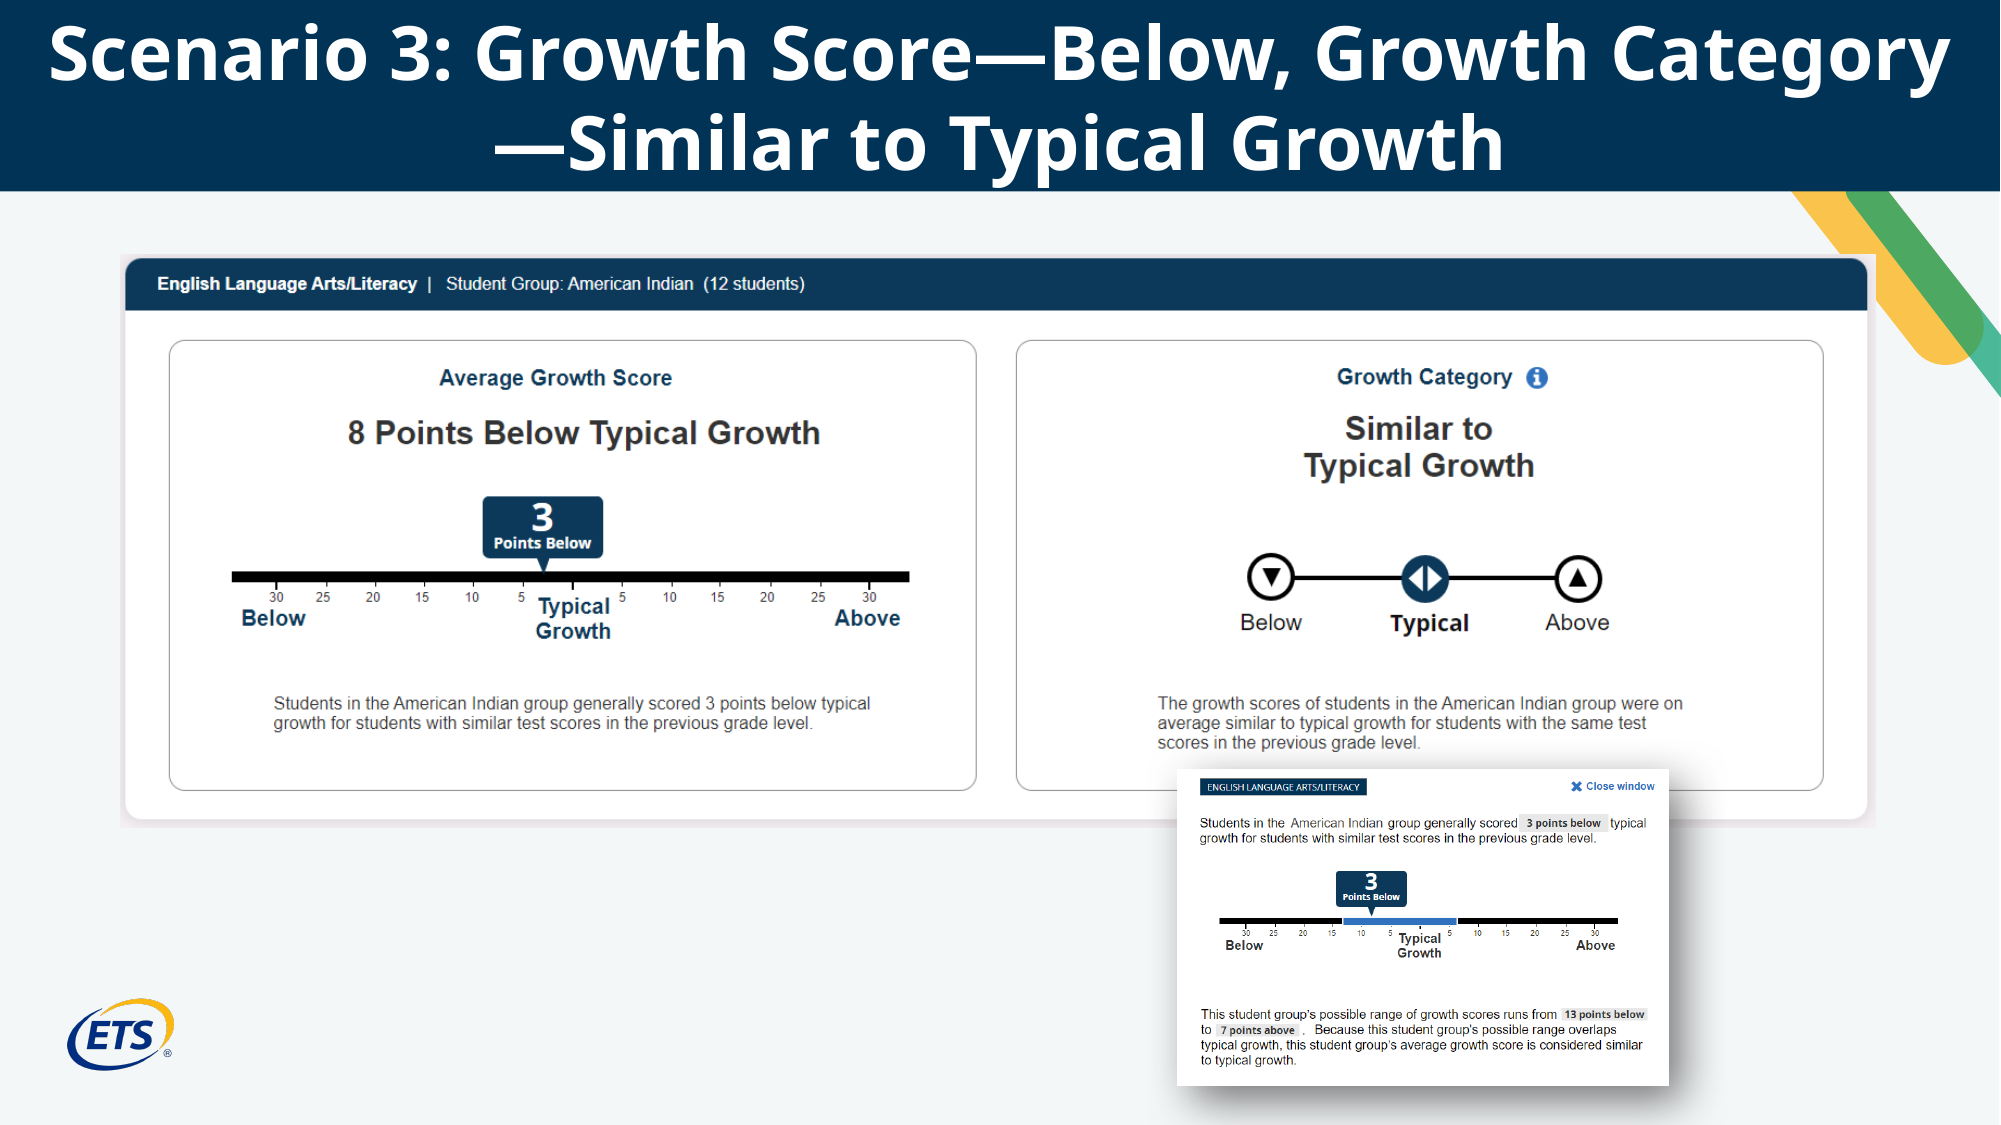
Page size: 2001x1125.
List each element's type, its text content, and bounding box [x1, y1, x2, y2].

title Scenario 3: Growth Score—Below, Growth Category—Similar to Typical Growth [0, 0, 2000, 193]
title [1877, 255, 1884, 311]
picture [67, 998, 174, 1071]
picture [120, 254, 1877, 1087]
